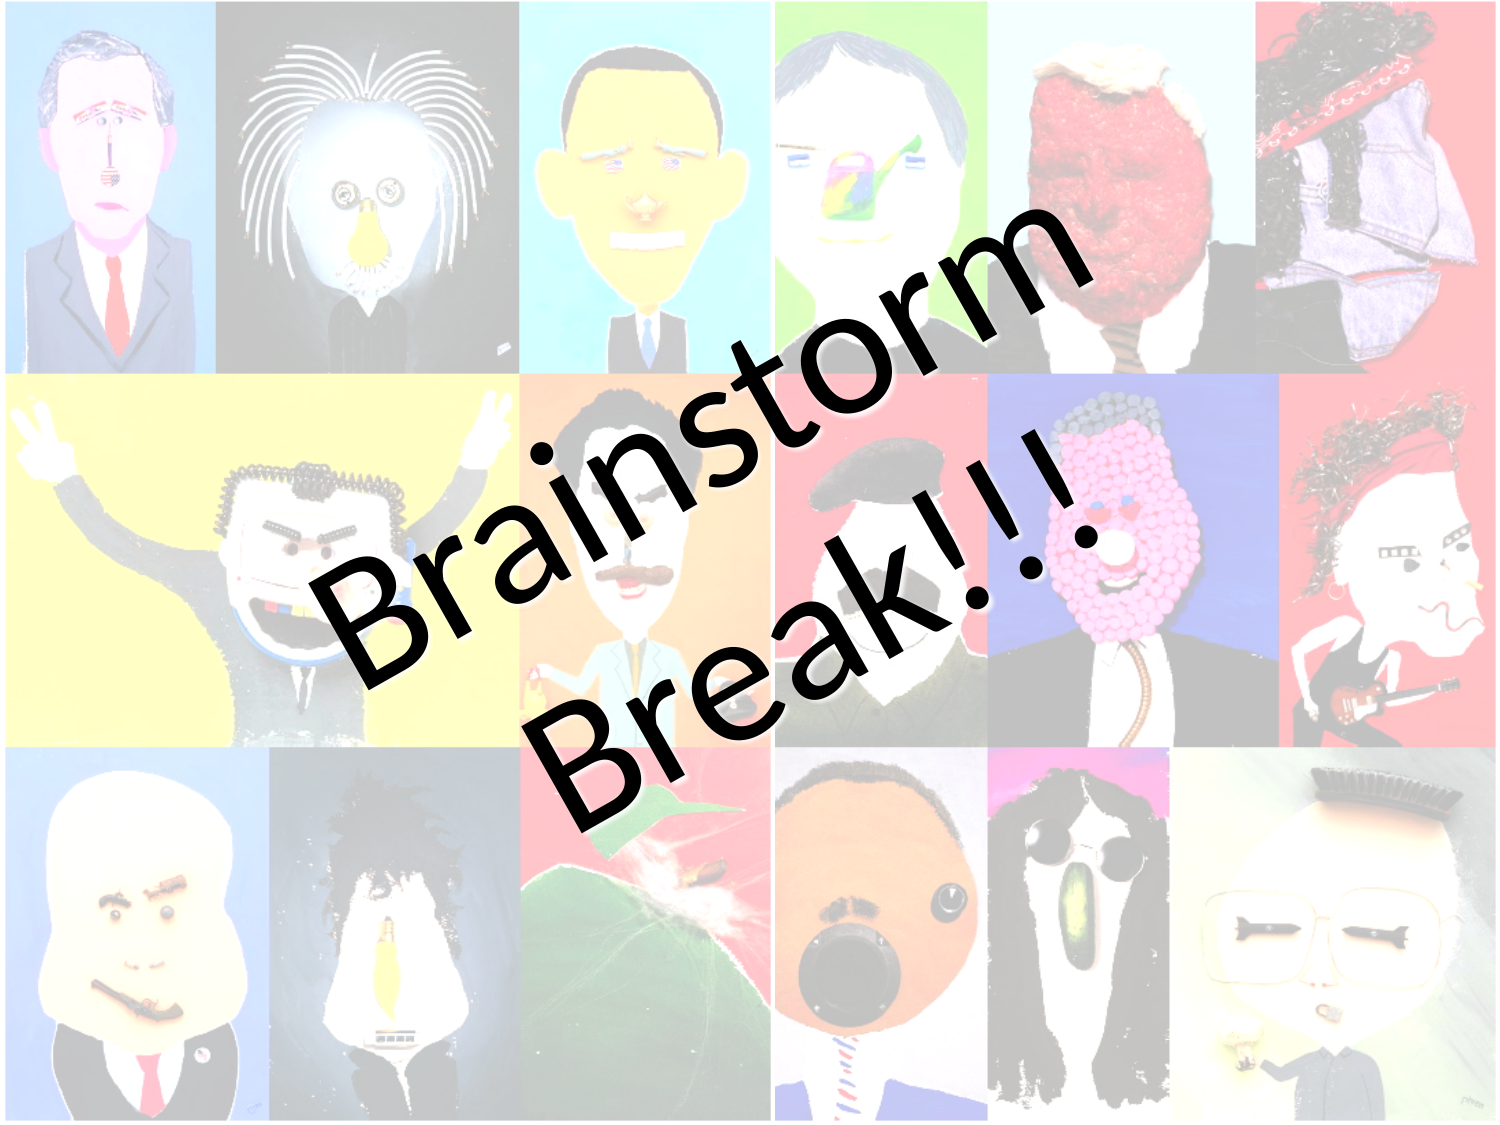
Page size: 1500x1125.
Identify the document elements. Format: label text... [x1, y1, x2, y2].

title Brainstorm Break!!! [116, 104, 1384, 933]
picture [0, 0, 1500, 1125]
